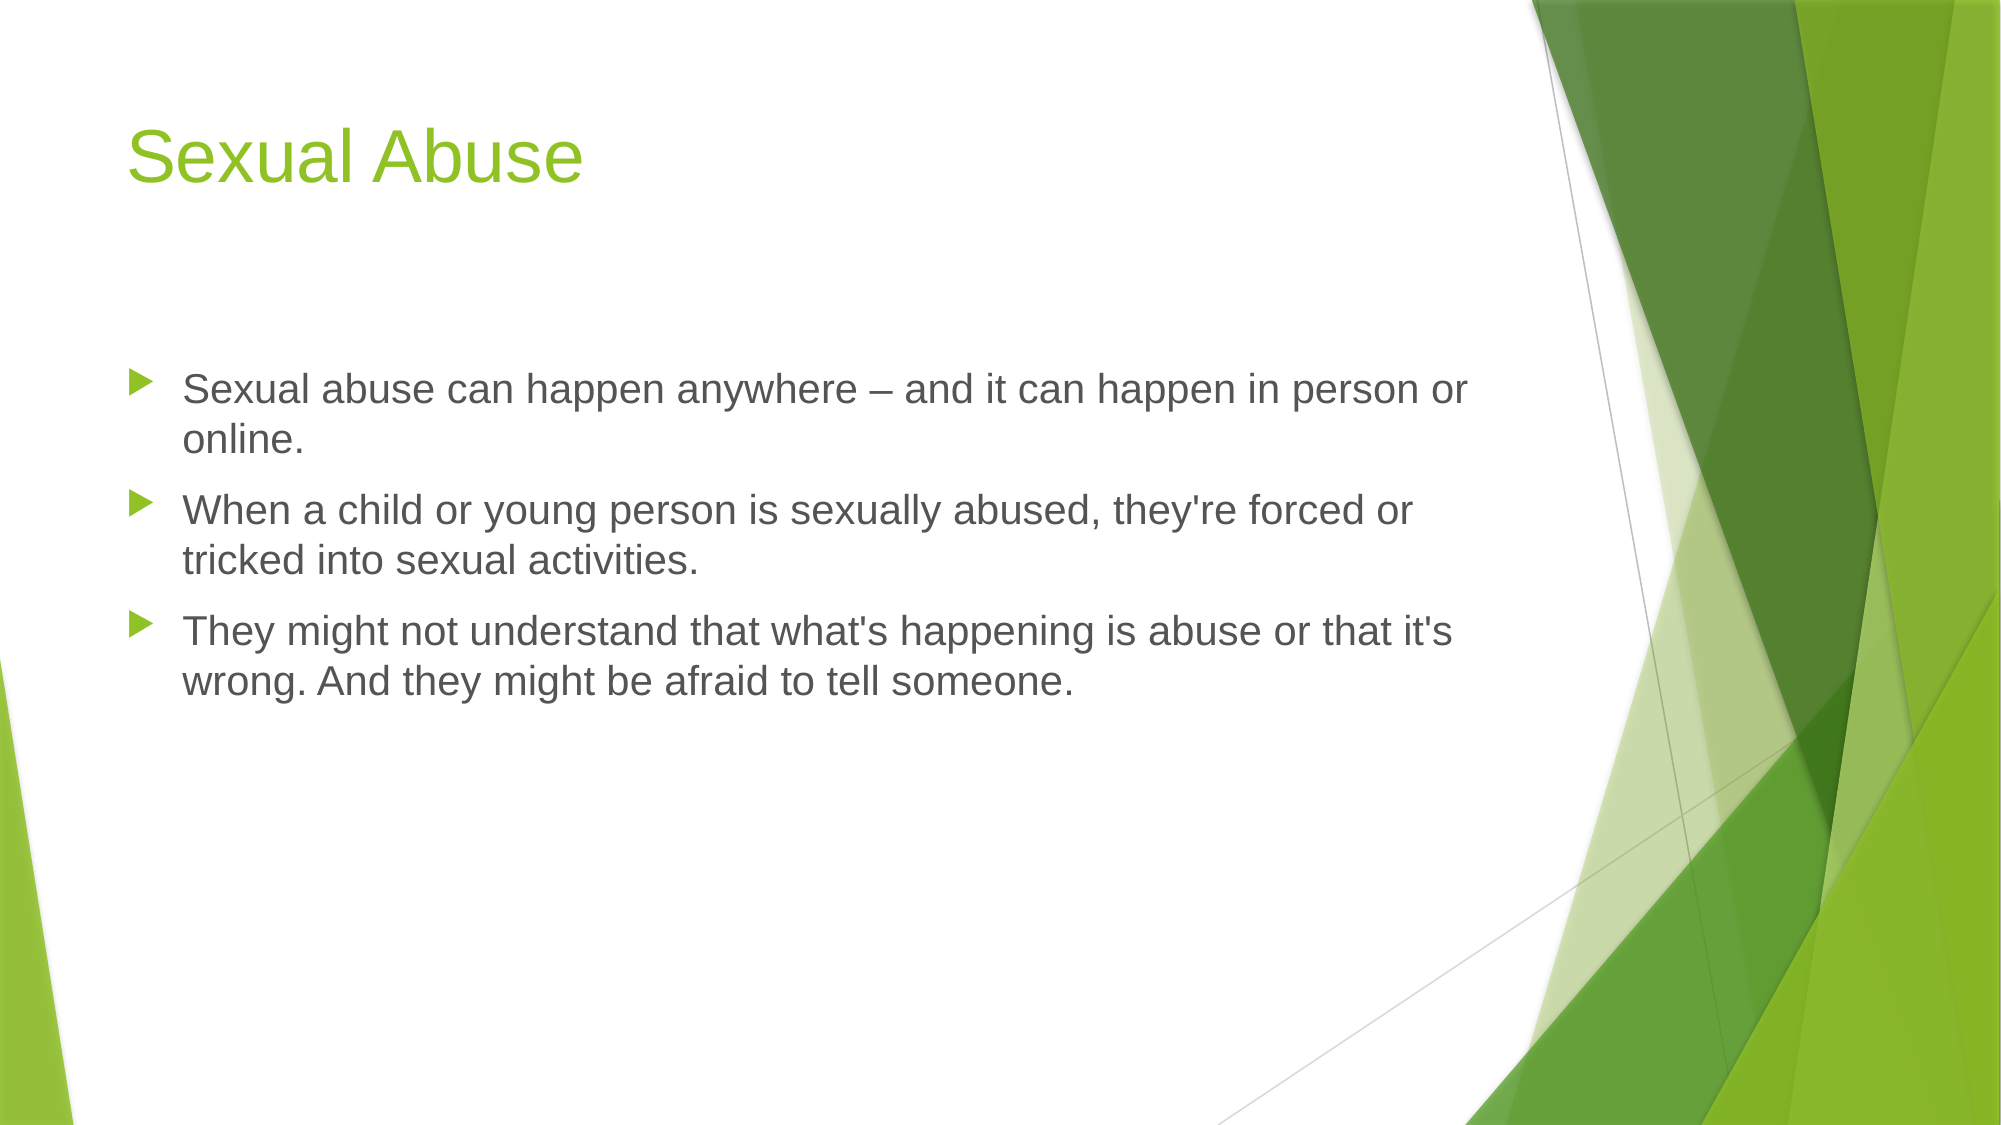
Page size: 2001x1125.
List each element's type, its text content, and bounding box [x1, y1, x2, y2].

title Sexual Abuse [111, 99, 1522, 317]
list Sexual abuse can happen anywhere – and it can happen in person or online. When a child or young person is sexually abused, they're forced or tricked into sexual activities. They might not understand that what's happening is abuse or that it's wrong. And they might be afraid to tell someone. [111, 354, 1522, 992]
